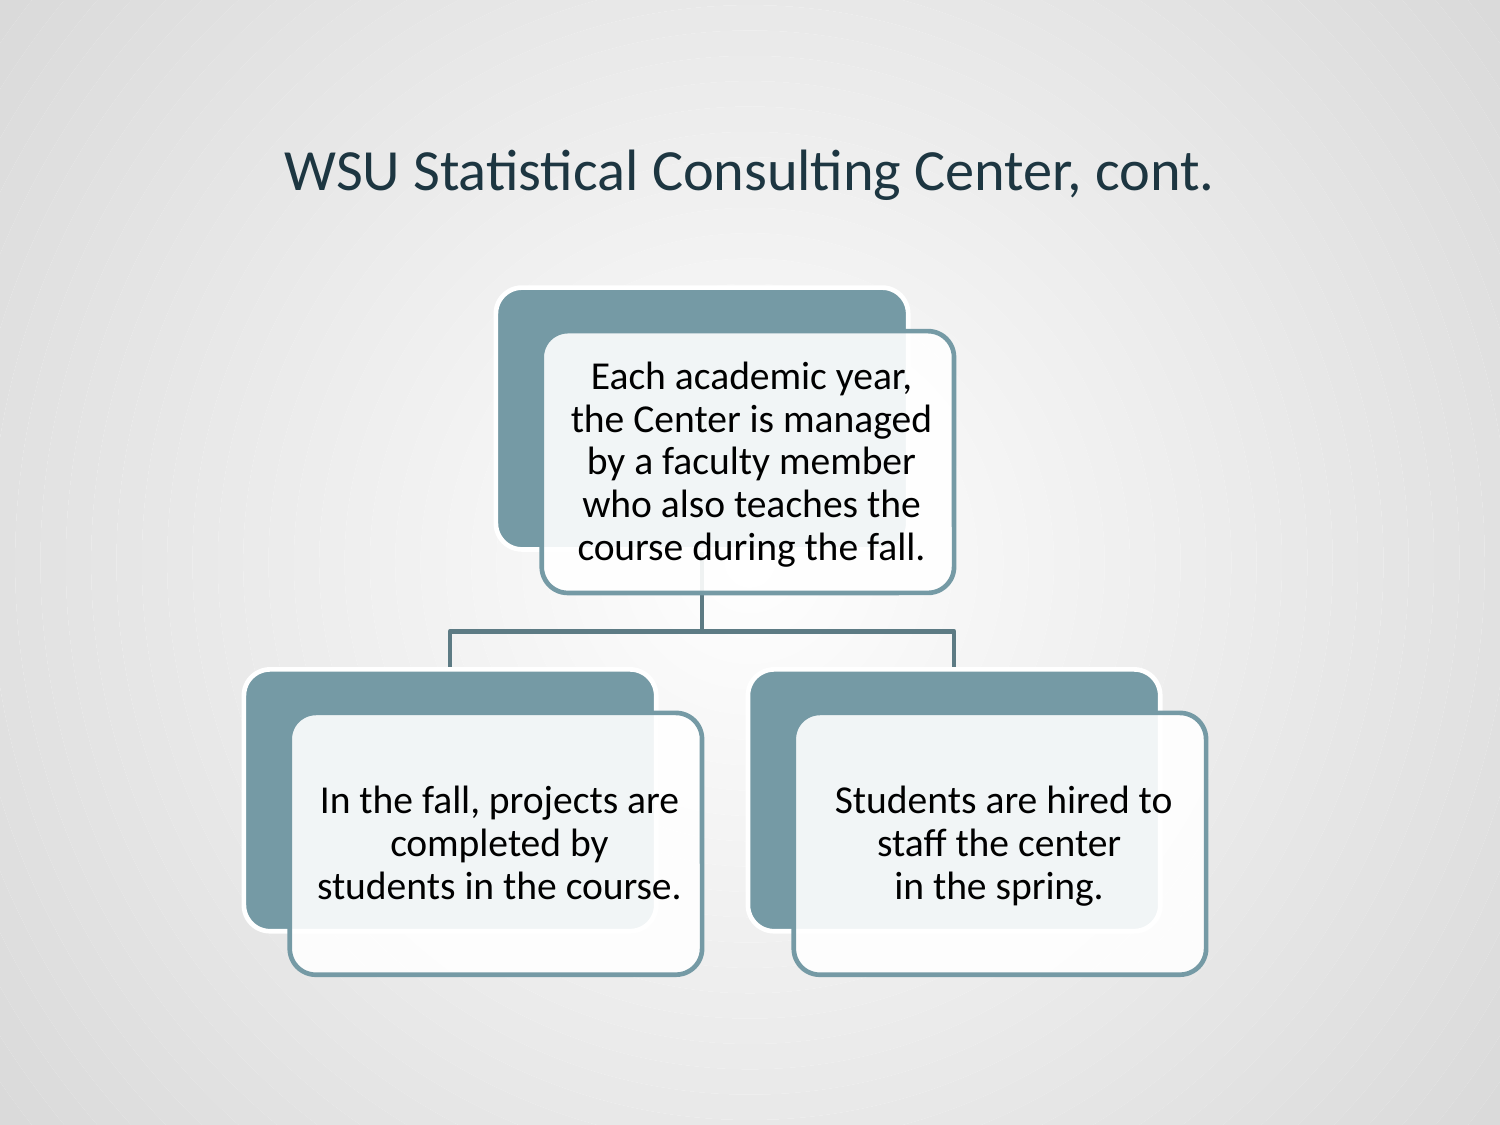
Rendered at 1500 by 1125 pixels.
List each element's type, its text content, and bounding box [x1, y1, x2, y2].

text_box WSU Statistical Consulting Center, cont. [74, 125, 1425, 210]
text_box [124, 287, 1326, 976]
